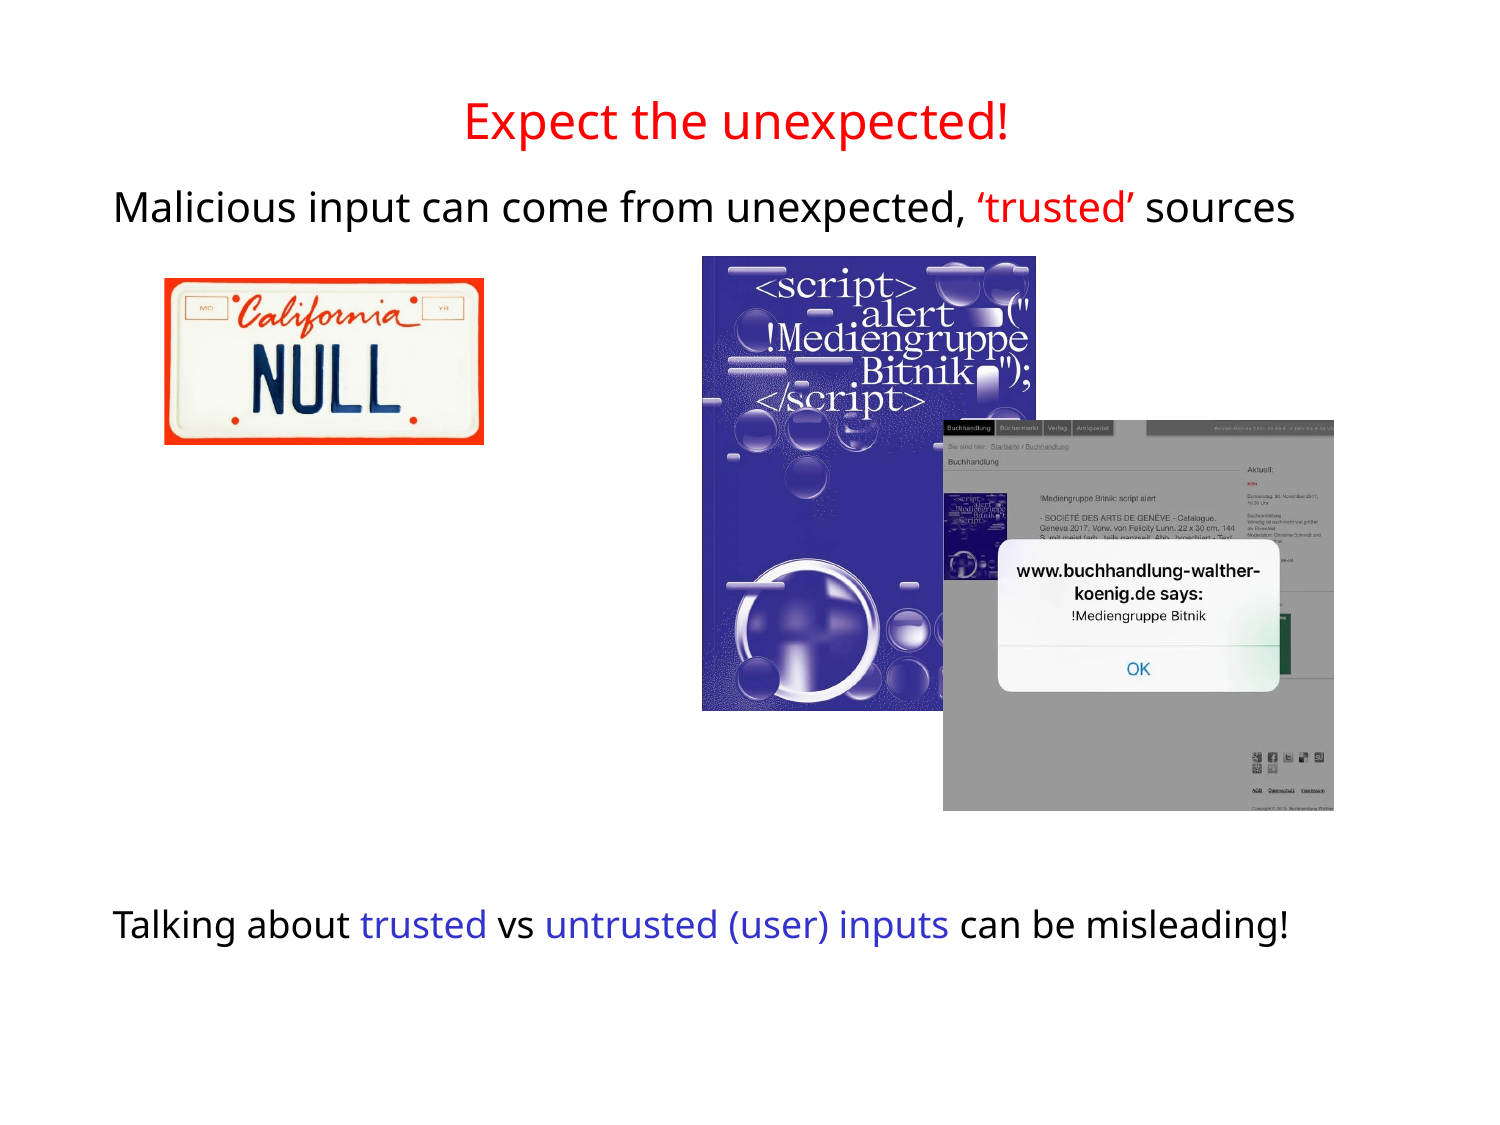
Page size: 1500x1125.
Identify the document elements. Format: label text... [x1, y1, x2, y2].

title Expect the unexpected! [88, 45, 1386, 184]
picture [163, 278, 485, 445]
list Malicious input can come from unexpected, ‘trusted’ sources Talking about trusted vs untrusted (user) inputs can be misleading! [112, 172, 1386, 999]
picture [702, 256, 1334, 811]
